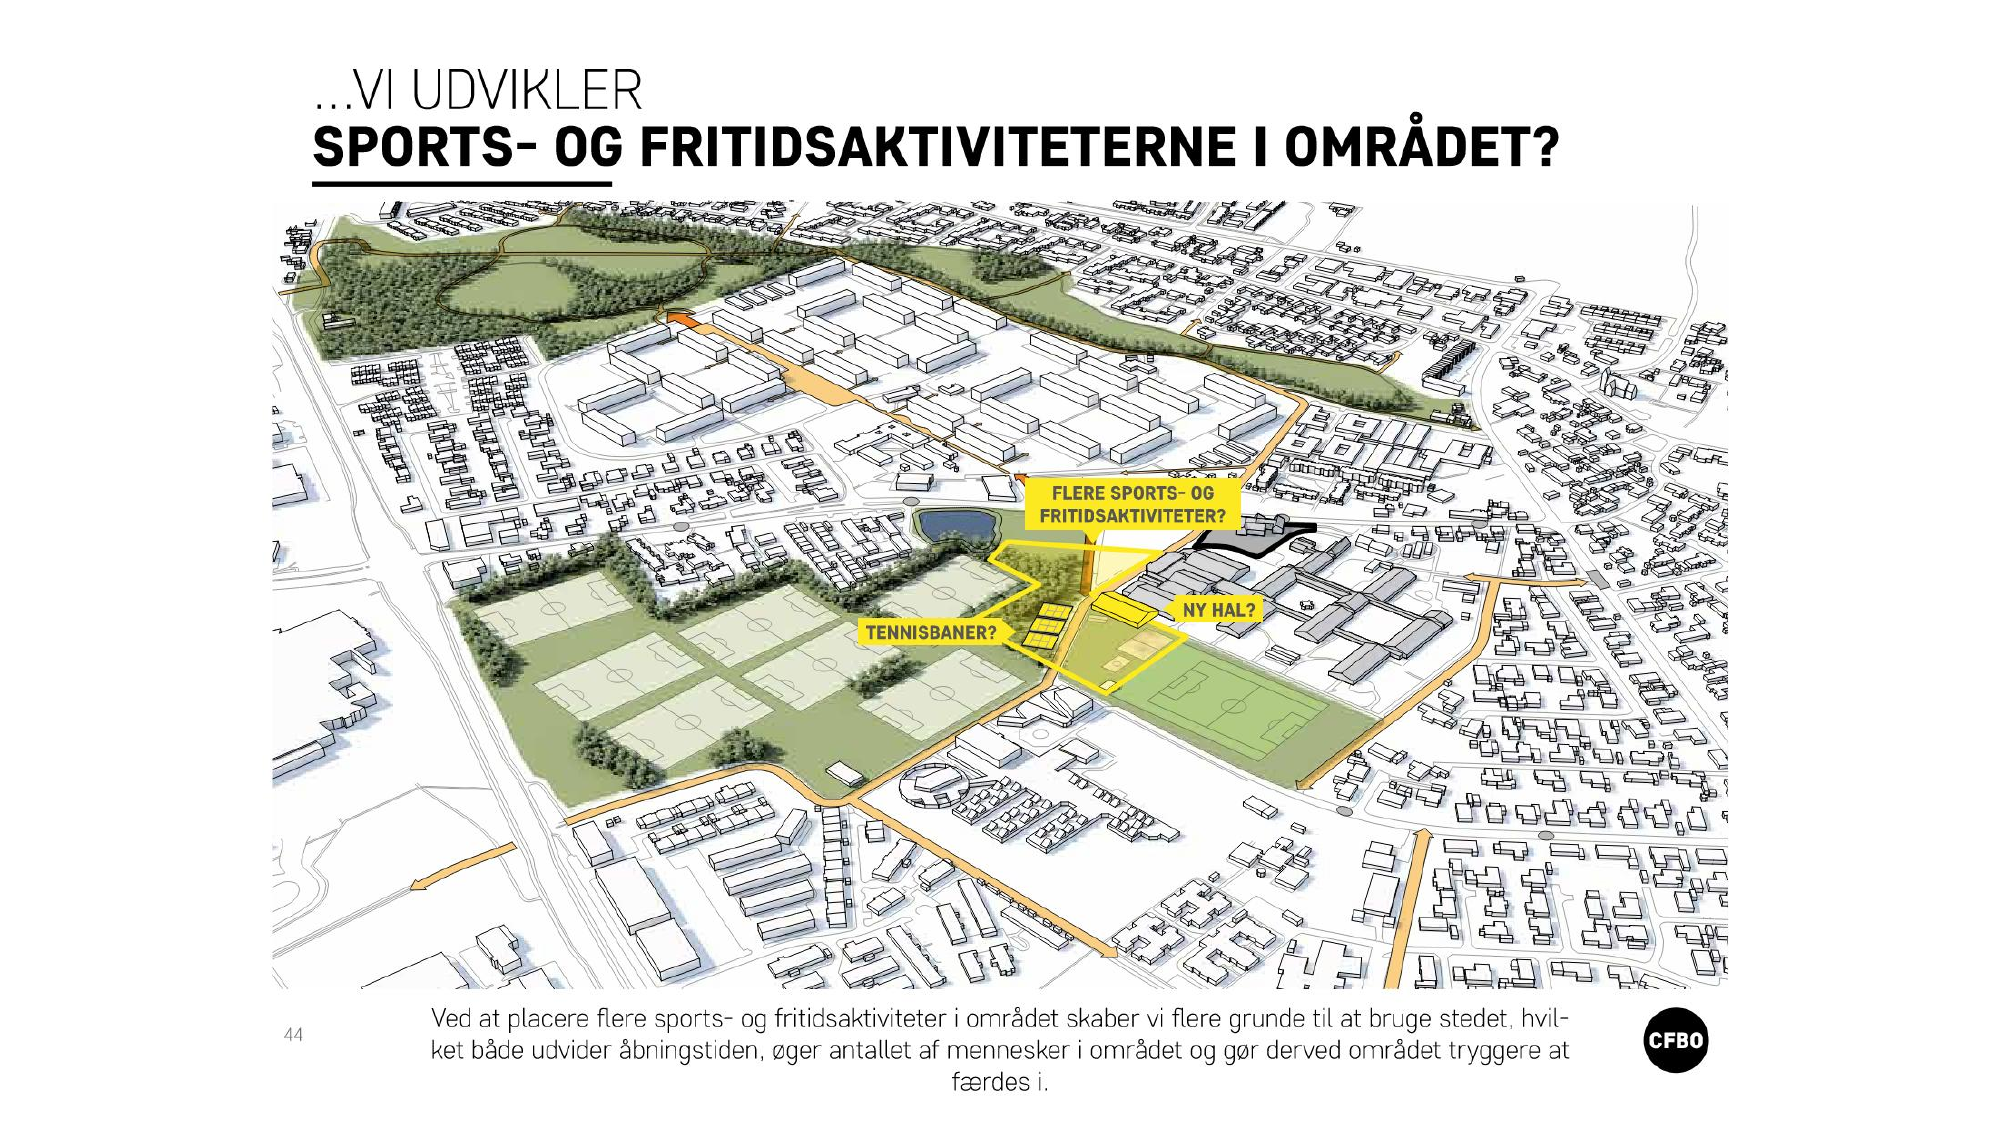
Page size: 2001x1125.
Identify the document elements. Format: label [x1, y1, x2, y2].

picture [204, 0, 1796, 1125]
